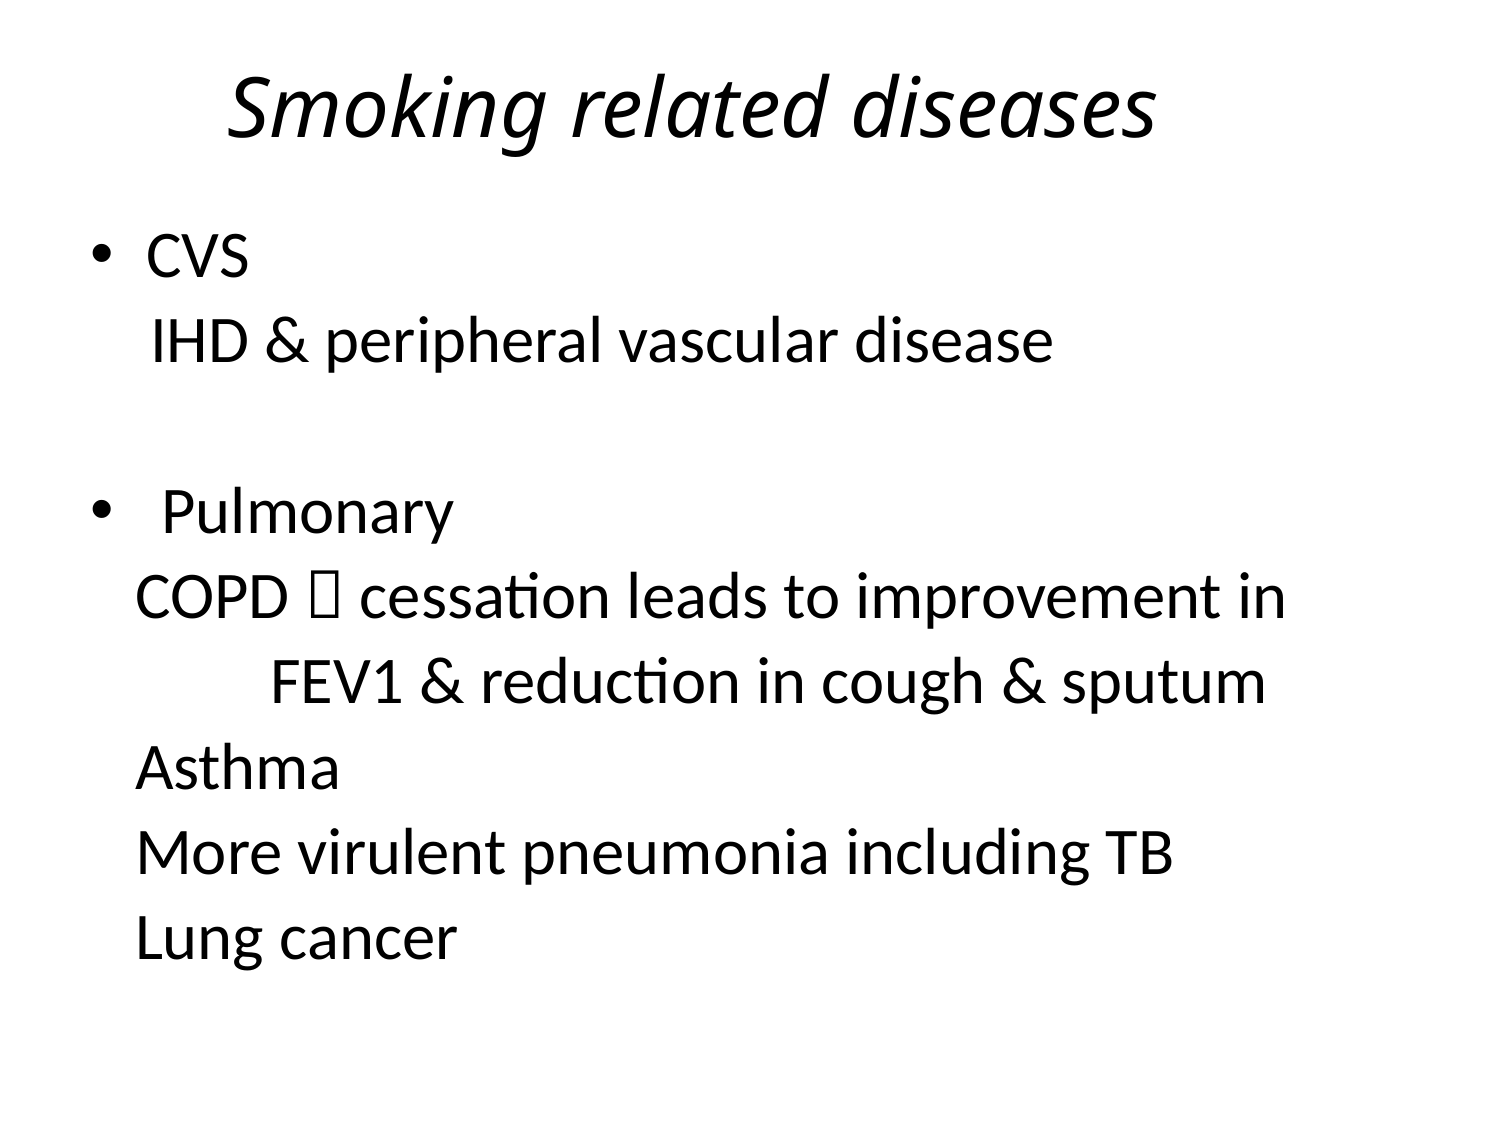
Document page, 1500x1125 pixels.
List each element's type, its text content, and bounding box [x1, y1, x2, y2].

list CVS IHD & peripheral vascular disease Pulmonary COPD  cessation leads to improvement in FEV1 & reduction in cough & sputum Asthma More virulent pneumonia including TB Lung cancer [75, 212, 1425, 1005]
title Smoking related diseases [75, 20, 1313, 188]
